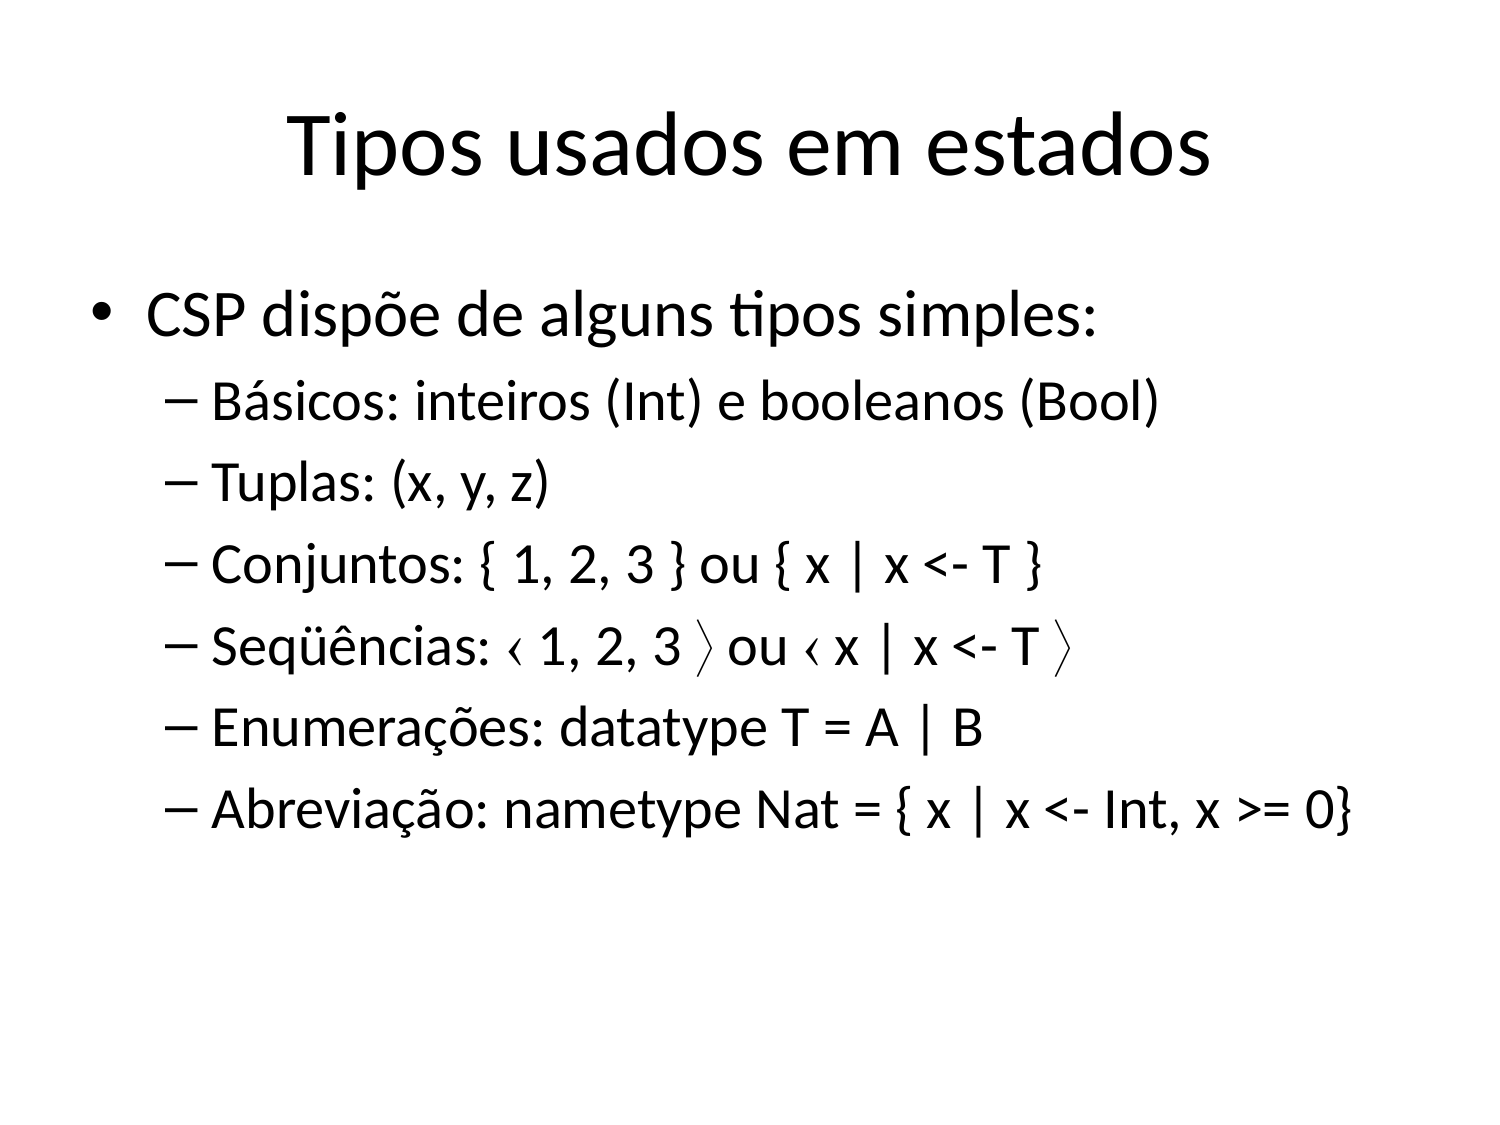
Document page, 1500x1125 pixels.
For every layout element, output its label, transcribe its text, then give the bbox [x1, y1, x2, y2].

title Tipos usados em estados [75, 45, 1425, 233]
list CSP dispõe de alguns tipos simples: Básicos: inteiros (Int) e booleanos (Bool) Tuplas: (x, y, z) Conjuntos: { 1, 2, 3 } ou { x | x <- T } Seqüências:  1, 2, 3  ou  x | x <- T  Enumerações: datatype T = A | B Abreviação: nametype Nat = { x | x <- Int, x >= 0} [75, 262, 1425, 1005]
